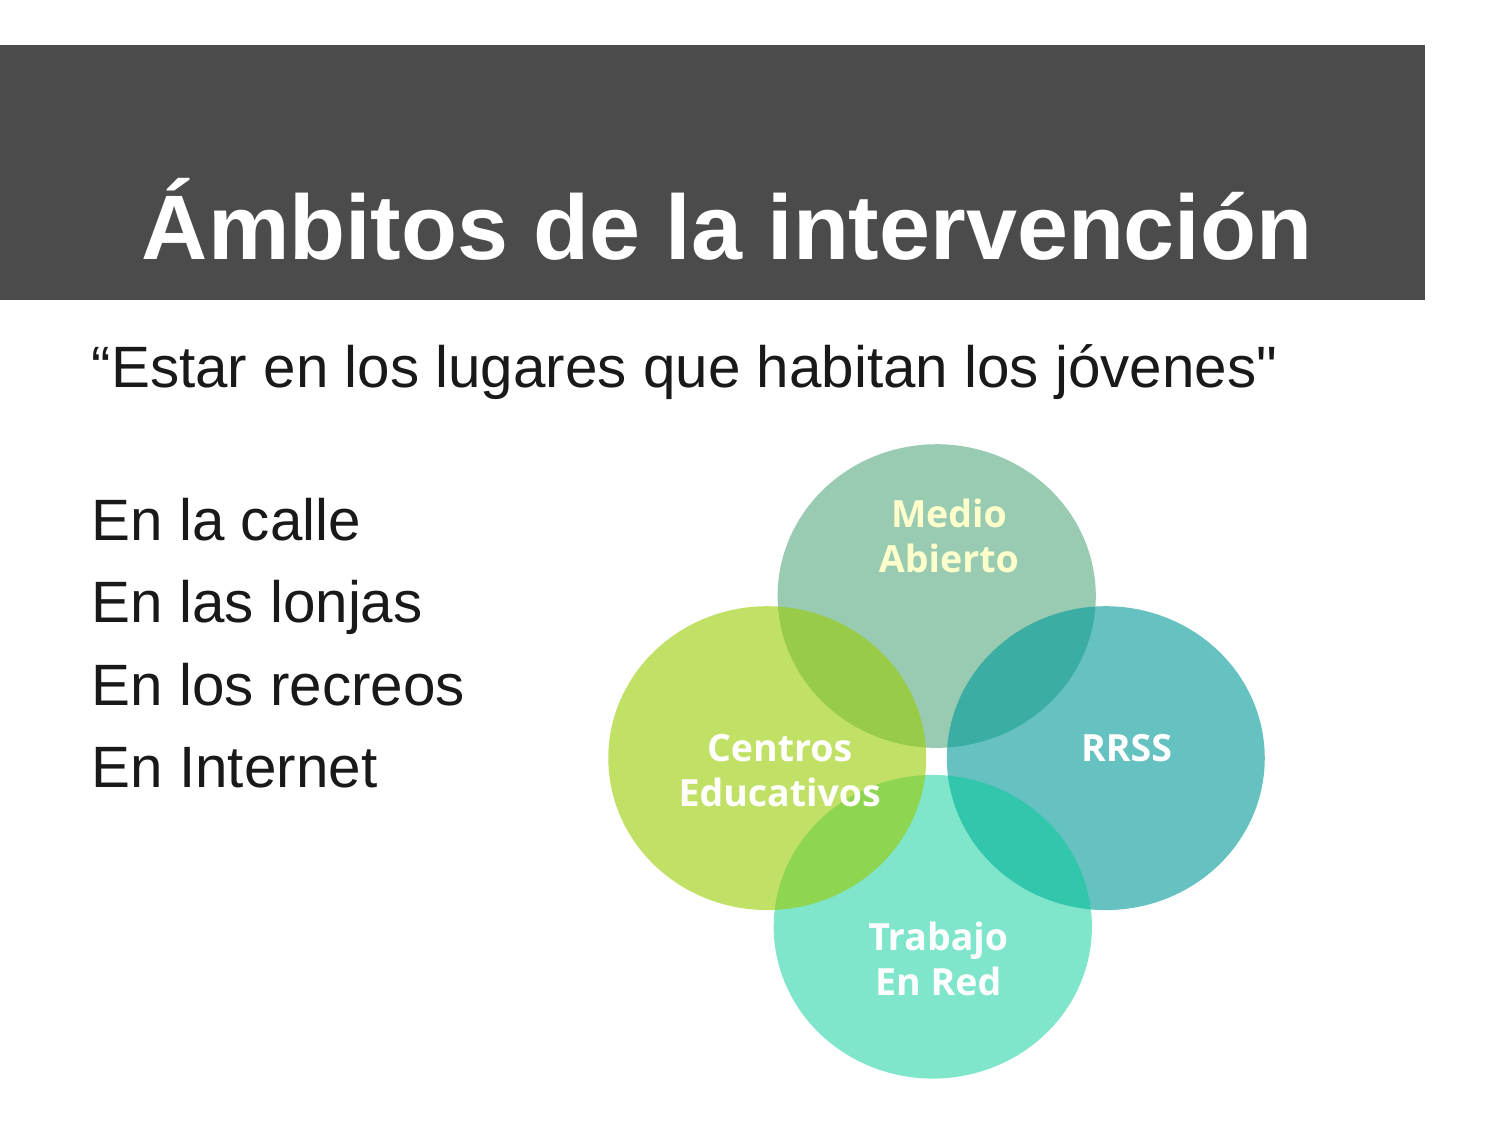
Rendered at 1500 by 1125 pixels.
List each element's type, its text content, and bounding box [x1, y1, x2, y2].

text_box [816, 775, 1091, 904]
title Ámbitos de la intervención [76, 42, 1428, 293]
text_box [951, 606, 1265, 911]
text_box [777, 494, 1096, 719]
list “Estar en los lugares que habitan los jóvenes" En la calle En las lonjas En los recreos En Internet [76, 314, 1428, 1073]
text_box Trabajo En Red [774, 904, 1102, 1001]
text_box Medio Abierto [818, 482, 1080, 578]
text_box Centros Educativos [609, 716, 951, 813]
text_box [614, 606, 920, 716]
text_box RRSS [1022, 716, 1231, 812]
text_box [831, 444, 1042, 482]
text_box [619, 813, 916, 911]
text_box [794, 1001, 1072, 1079]
